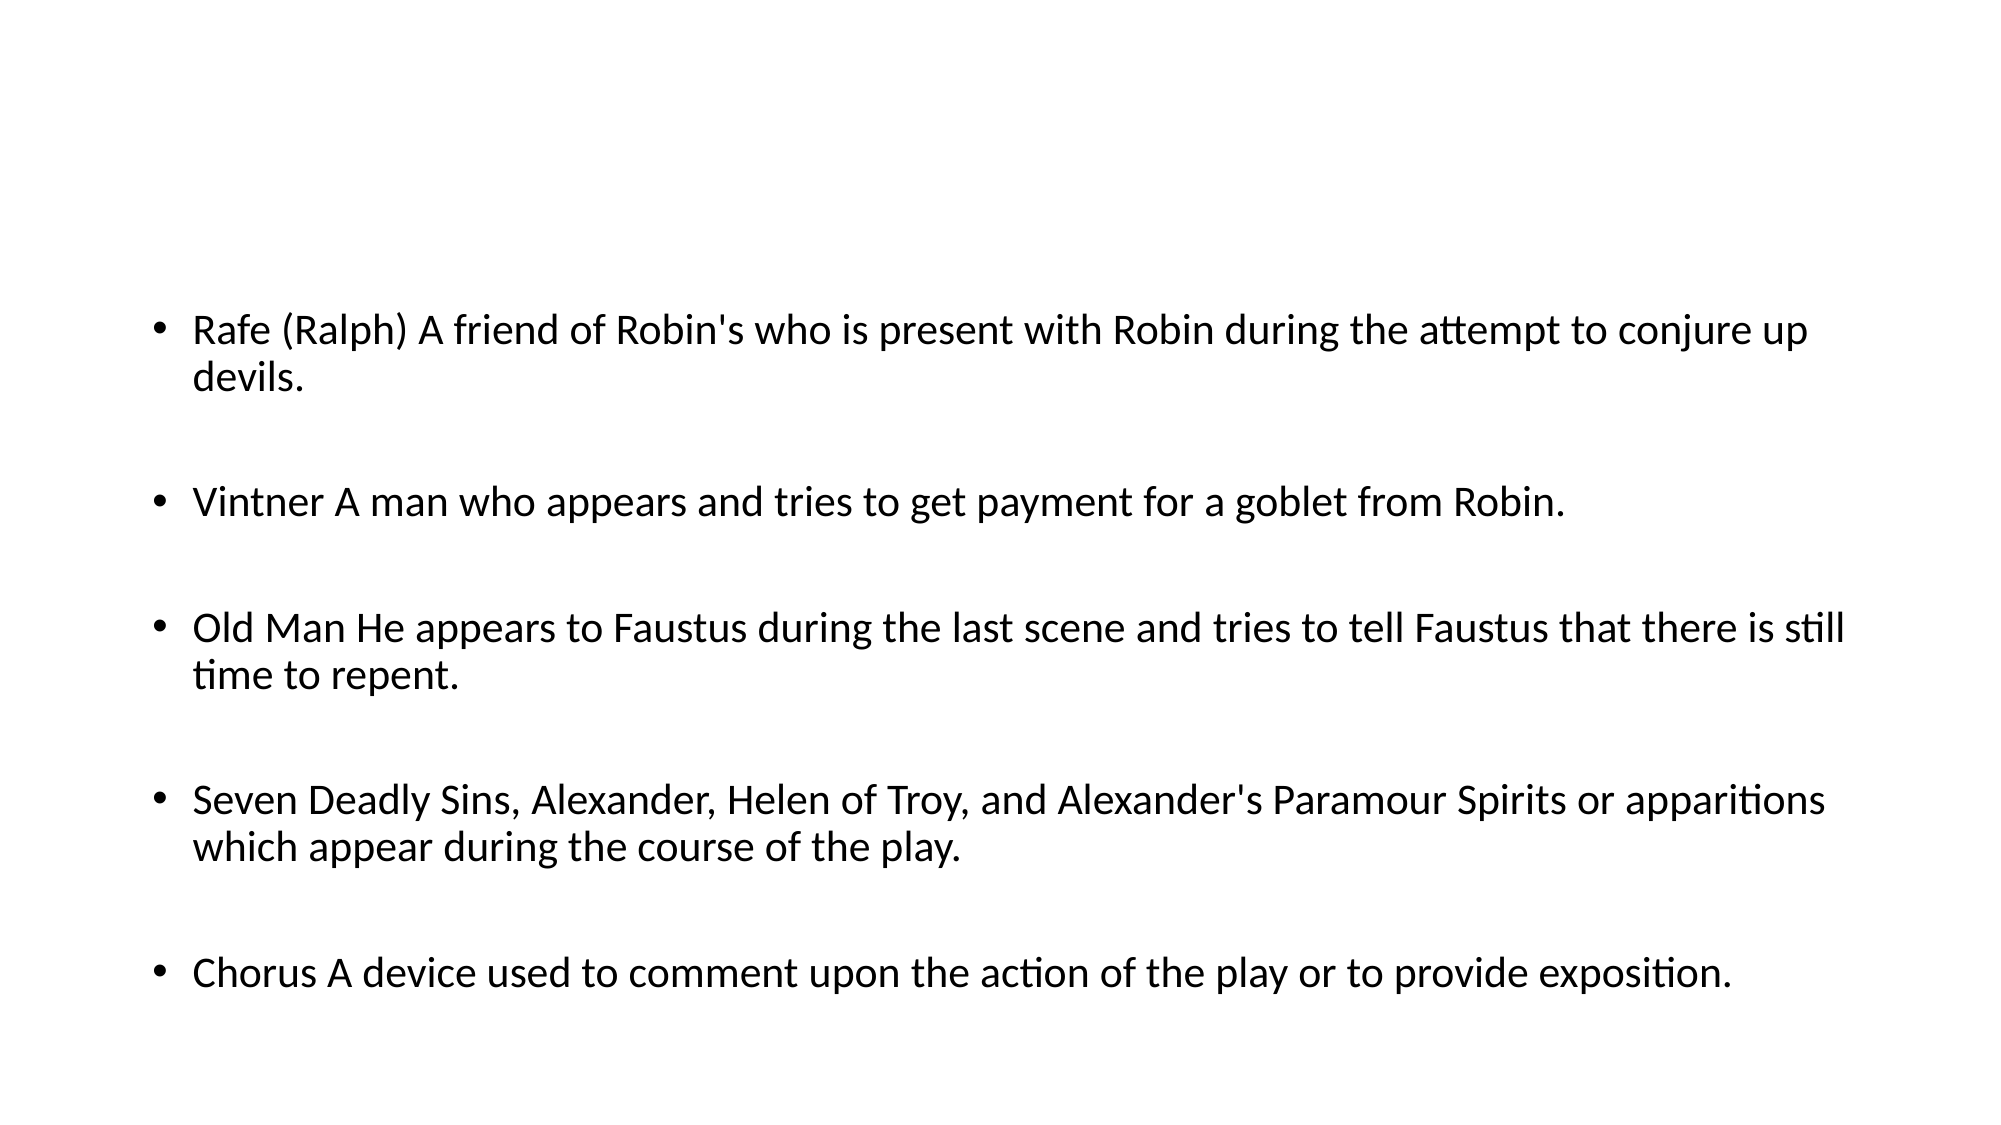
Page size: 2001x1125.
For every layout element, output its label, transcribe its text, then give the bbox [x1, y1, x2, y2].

list Rafe (Ralph) A friend of Robin's who is present with Robin during the attempt to conjure up devils. Vintner A man who appears and tries to get payment for a goblet from Robin. Old Man He appears to Faustus during the last scene and tries to tell Faustus that there is still time to repent. Seven Deadly Sins, Alexander, Helen of Troy, and Alexander's Paramour Spirits or apparitions which appear during the course of the play. Chorus A device used to comment upon the action of the play or to provide exposition. [137, 299, 1863, 1014]
